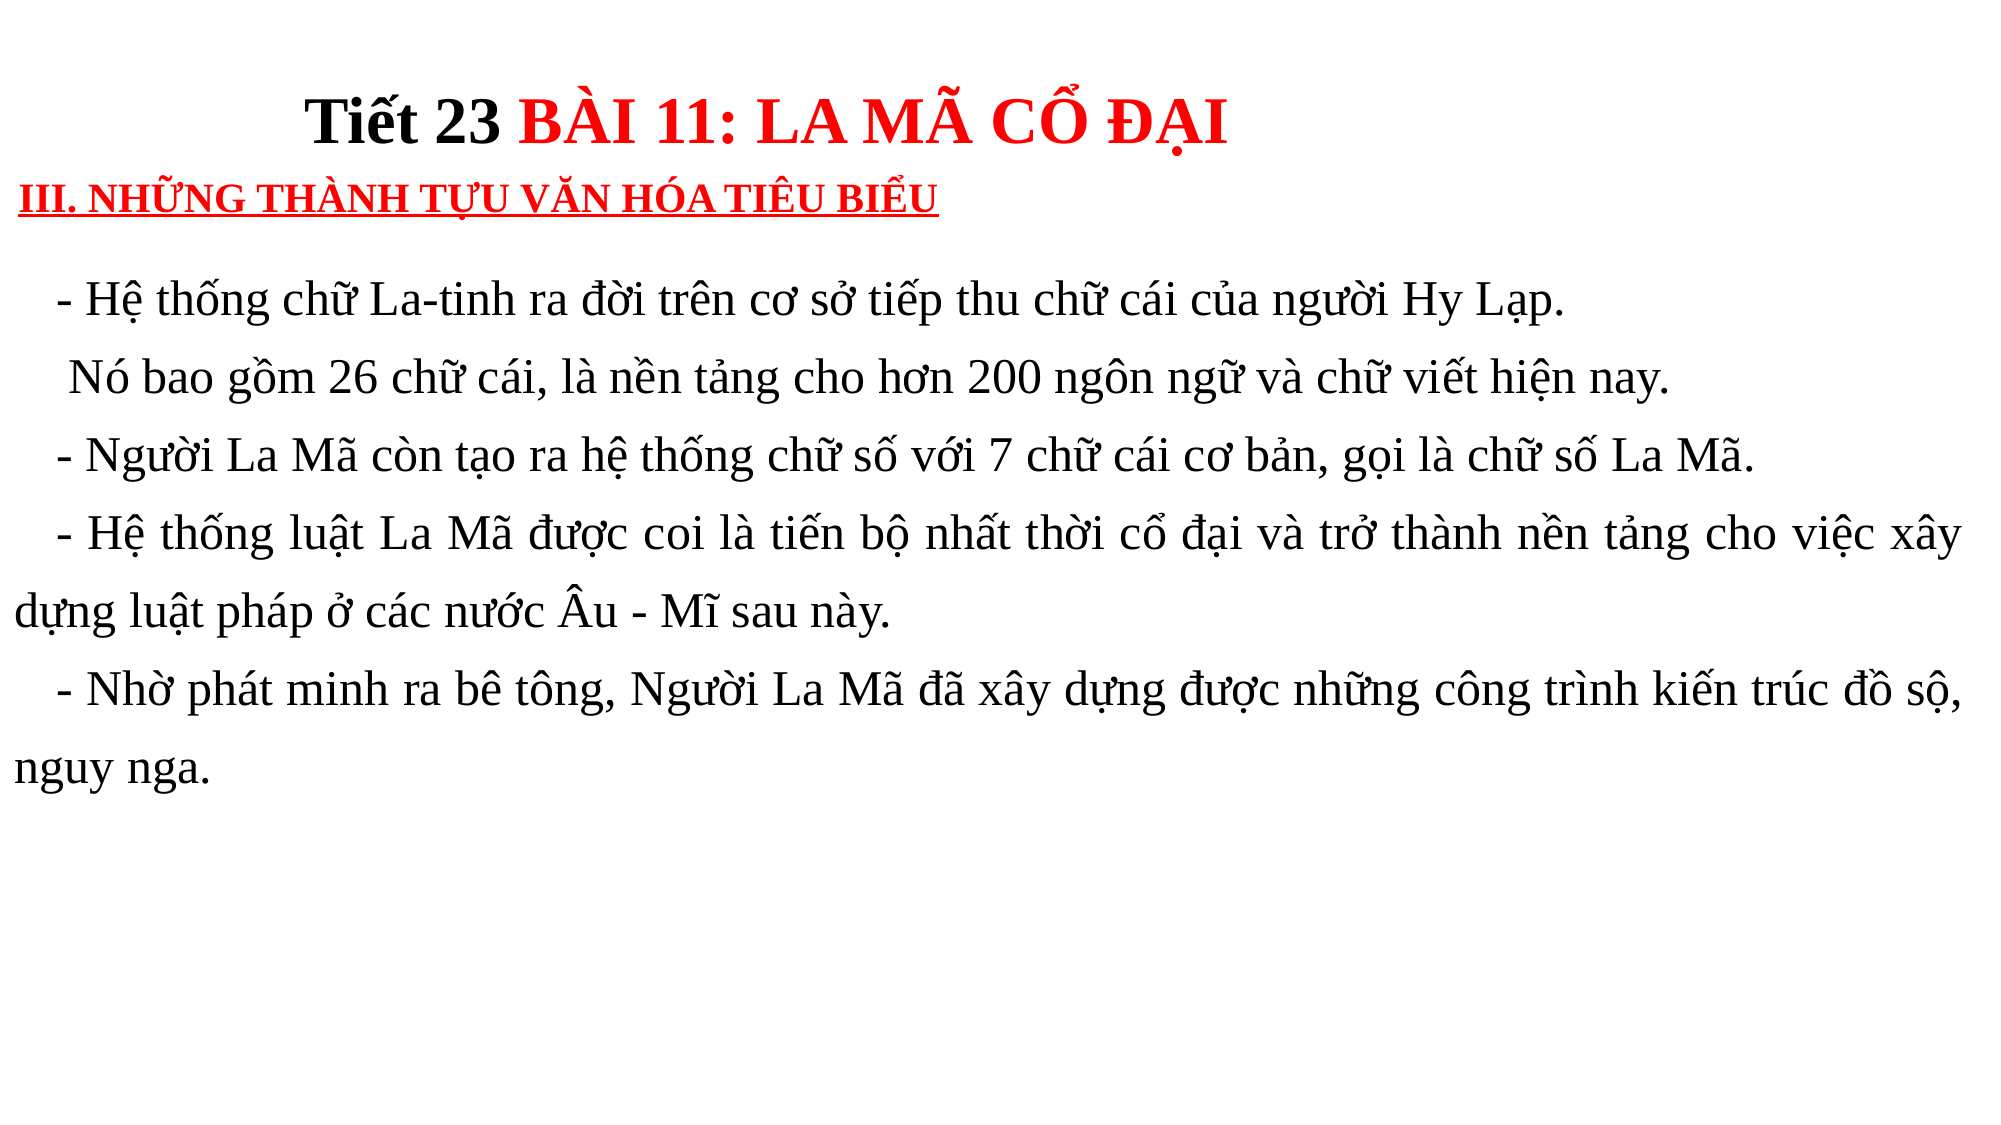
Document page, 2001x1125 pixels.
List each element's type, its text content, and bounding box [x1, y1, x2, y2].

text_box Tiết 23 BÀI 11: LA MÃ CỔ ĐẠI [290, 46, 1246, 165]
text_box III. NHỮNG THÀNH TỰU VĂN HÓA TIÊU BIỂU [3, 148, 954, 228]
text_box - Hệ thống chữ La-tinh ra đời trên cơ sở tiếp thu chữ cái của người Hy Lạp. Nó bao gồm 26 chữ cái, là nền tảng cho hơn 200 ngôn ngữ và chữ viết hiện nay. - Người La Mã còn tạo ra hệ thống chữ số với 7 chữ cái cơ bản, gọi là chữ số La Mã. - Hệ thống luật La Mã được coi là tiến bộ nhất thời cổ đại và trở thành nền tảng cho việc xây dựng luật pháp ở các nước Âu - Mĩ sau này. - Nhờ phát minh ra bê tông, Người La Mã đã xây dựng được những công trình kiến trúc đồ sộ, nguy nga. [0, 240, 1980, 801]
